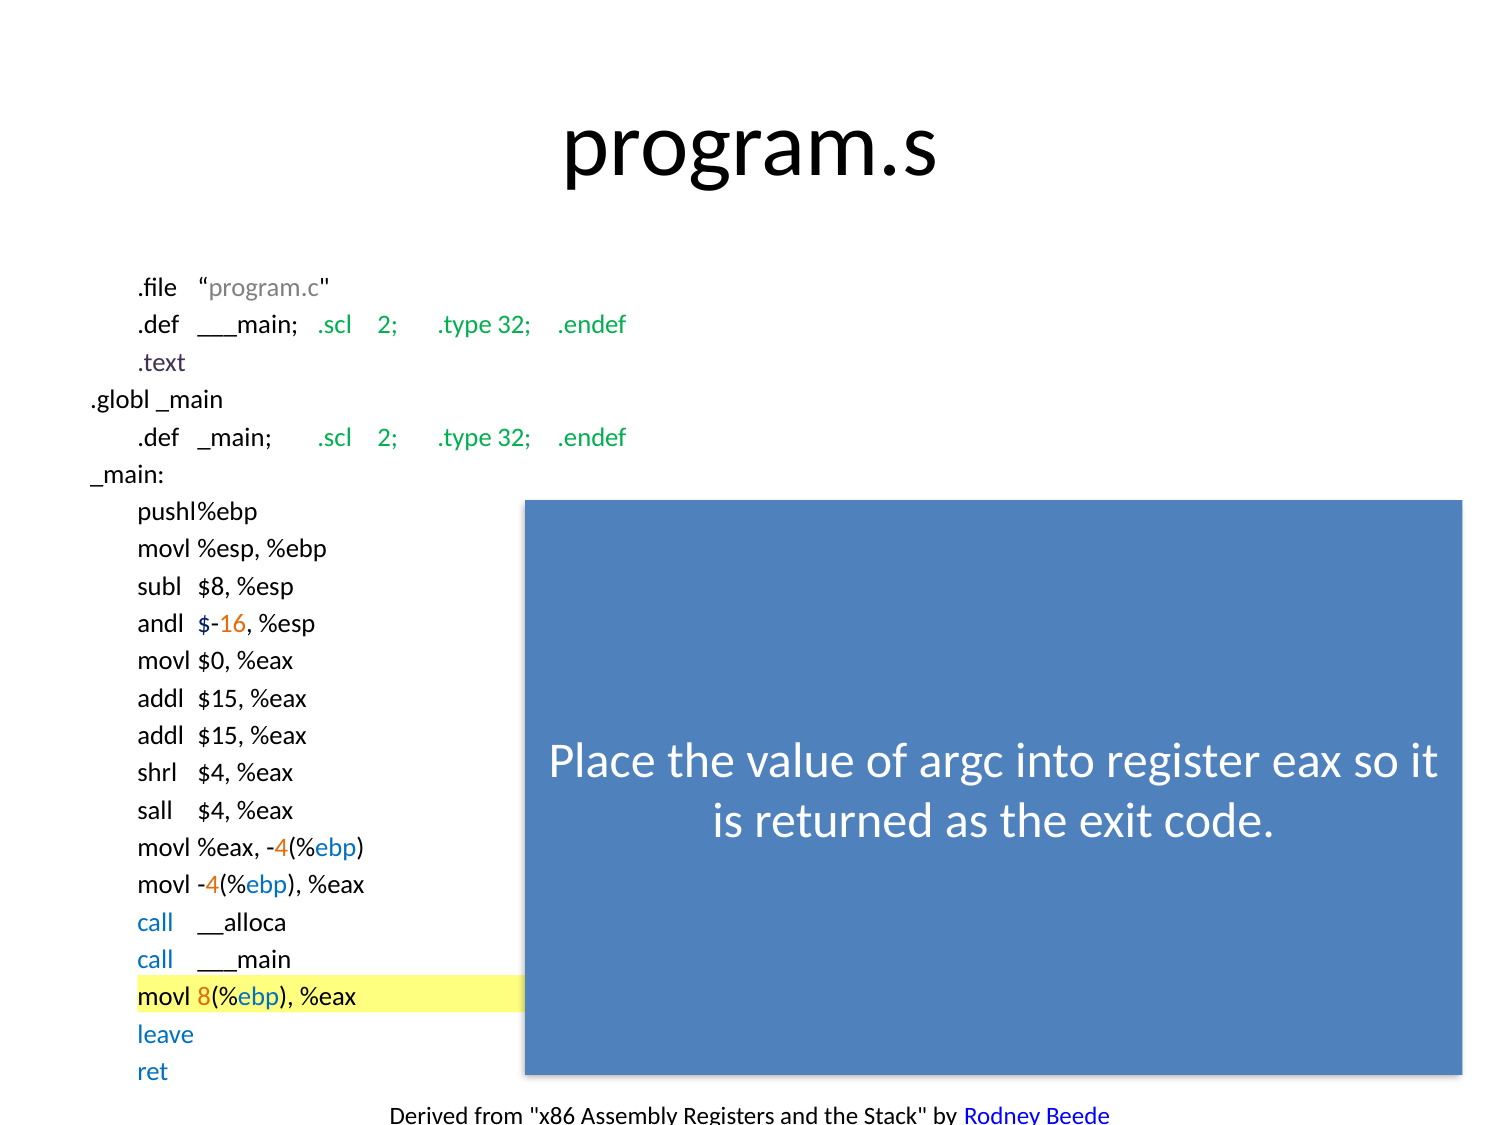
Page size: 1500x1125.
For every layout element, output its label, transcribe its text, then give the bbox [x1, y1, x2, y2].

list .file “program.c" .def ___main; .scl 2; .type 32; .endef .text .globl _main .def _main; .scl 2; .type 32; .endef _main: pushl %ebp movl %esp, %ebp subl $8, %esp andl $-16, %esp movl $0, %eax addl $15, %eax addl $15, %eax shrl $4, %eax sall $4, %eax movl %eax, -4(%ebp) movl -4(%ebp), %eax call __alloca call ___main movl 8(%ebp), %eax leave ret [75, 262, 1425, 1100]
text_box Place the value of argc into register eax so it is returned as the exit code. [525, 500, 1463, 1075]
title program.s [75, 45, 1425, 233]
